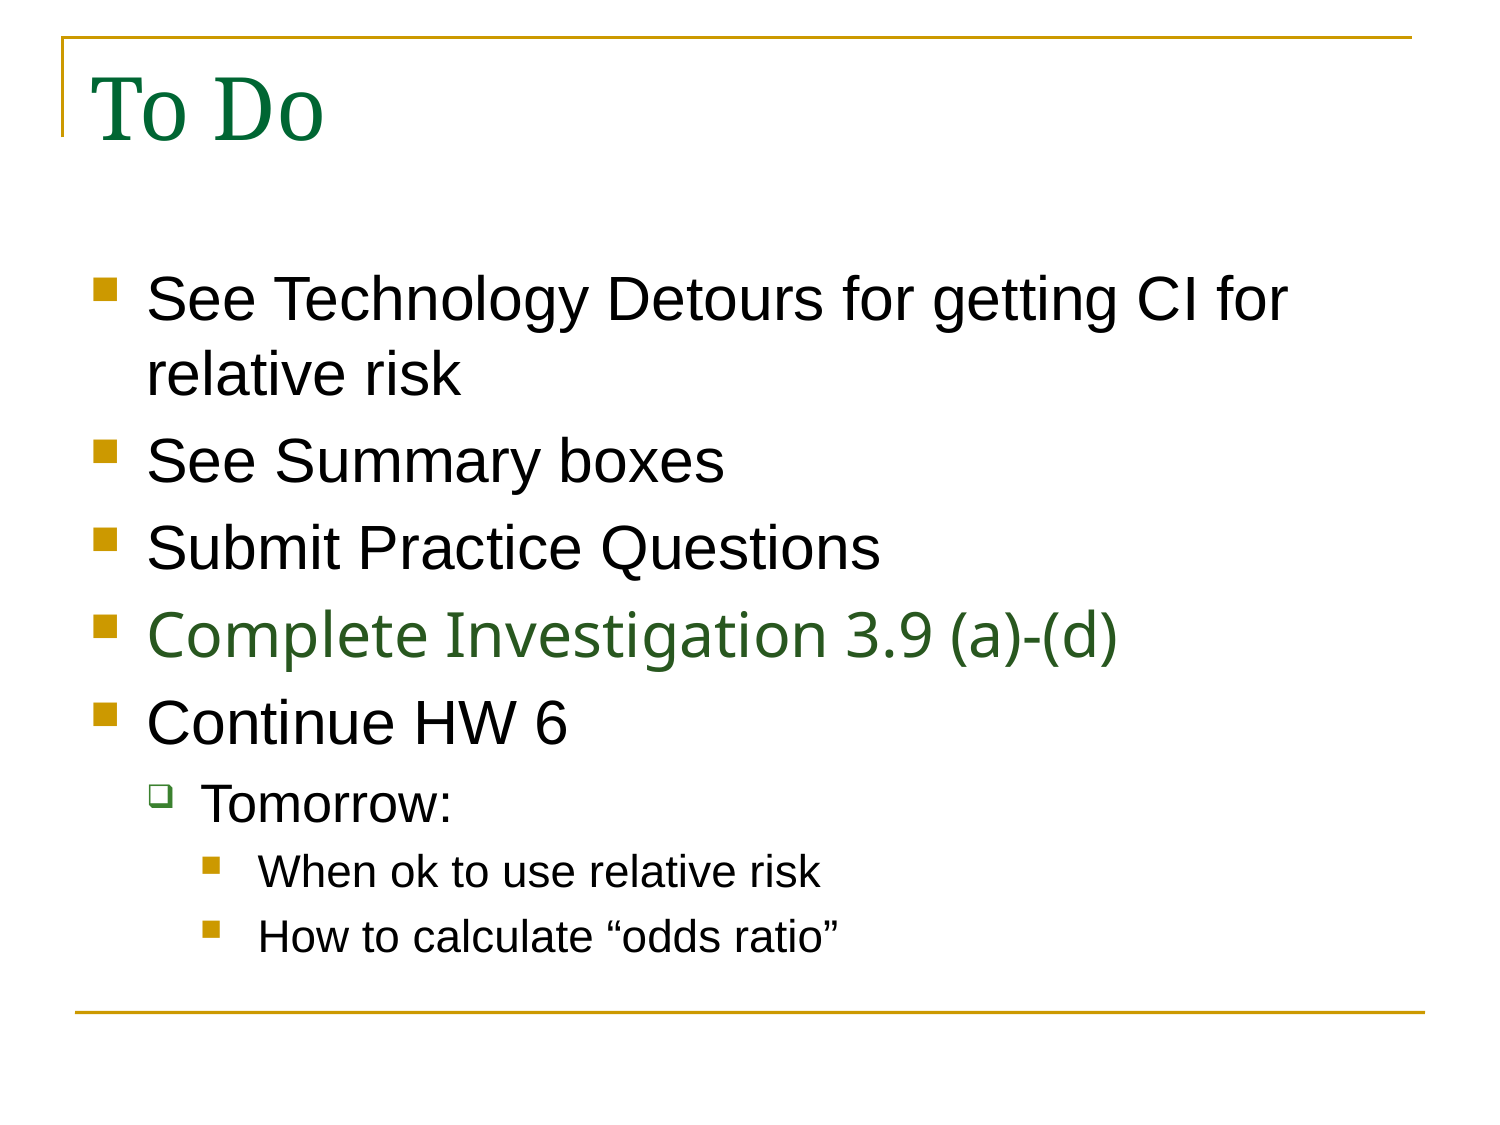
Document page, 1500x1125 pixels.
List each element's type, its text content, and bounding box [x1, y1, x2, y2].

title To Do [75, 45, 1425, 233]
list See Technology Detours for getting CI for relative risk See Summary boxes Submit Practice Questions Complete Investigation 3.9 (a)-(d) Continue HW 6 Tomorrow: When ok to use relative risk How to calculate “odds ratio” [75, 249, 1425, 994]
